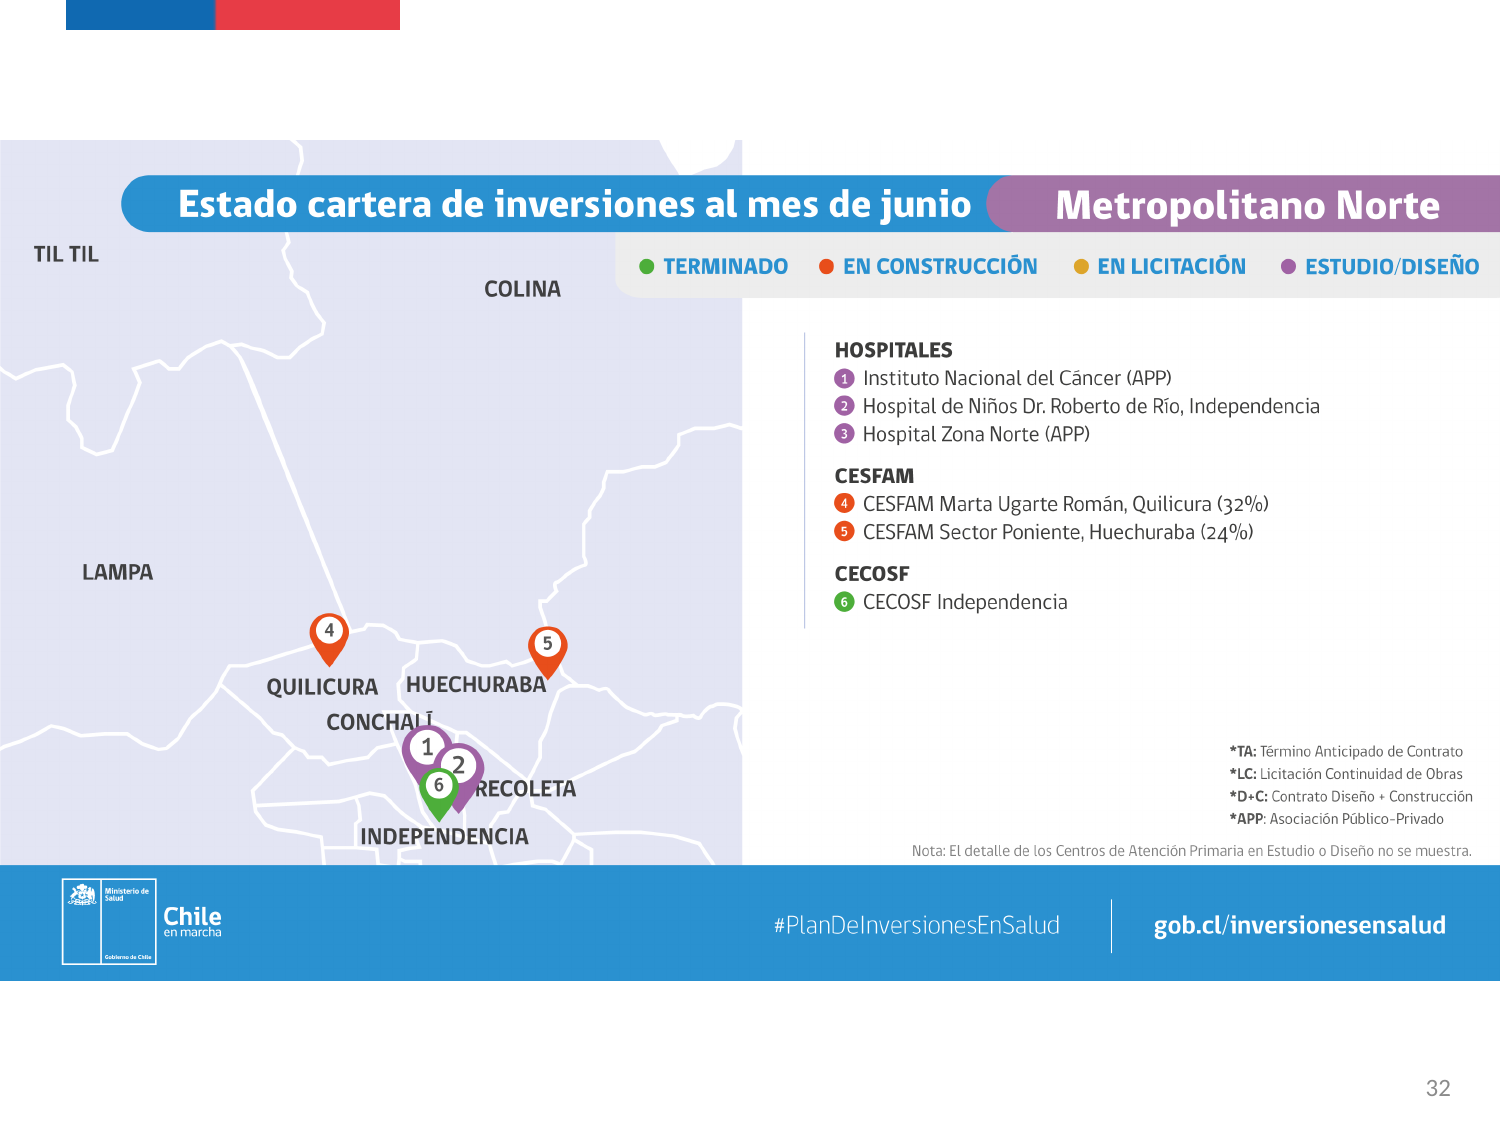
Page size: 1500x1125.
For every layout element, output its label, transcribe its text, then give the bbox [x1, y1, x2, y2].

picture [0, 140, 1500, 981]
slide_number 32 [1116, 1070, 1467, 1103]
picture [66, 0, 400, 30]
